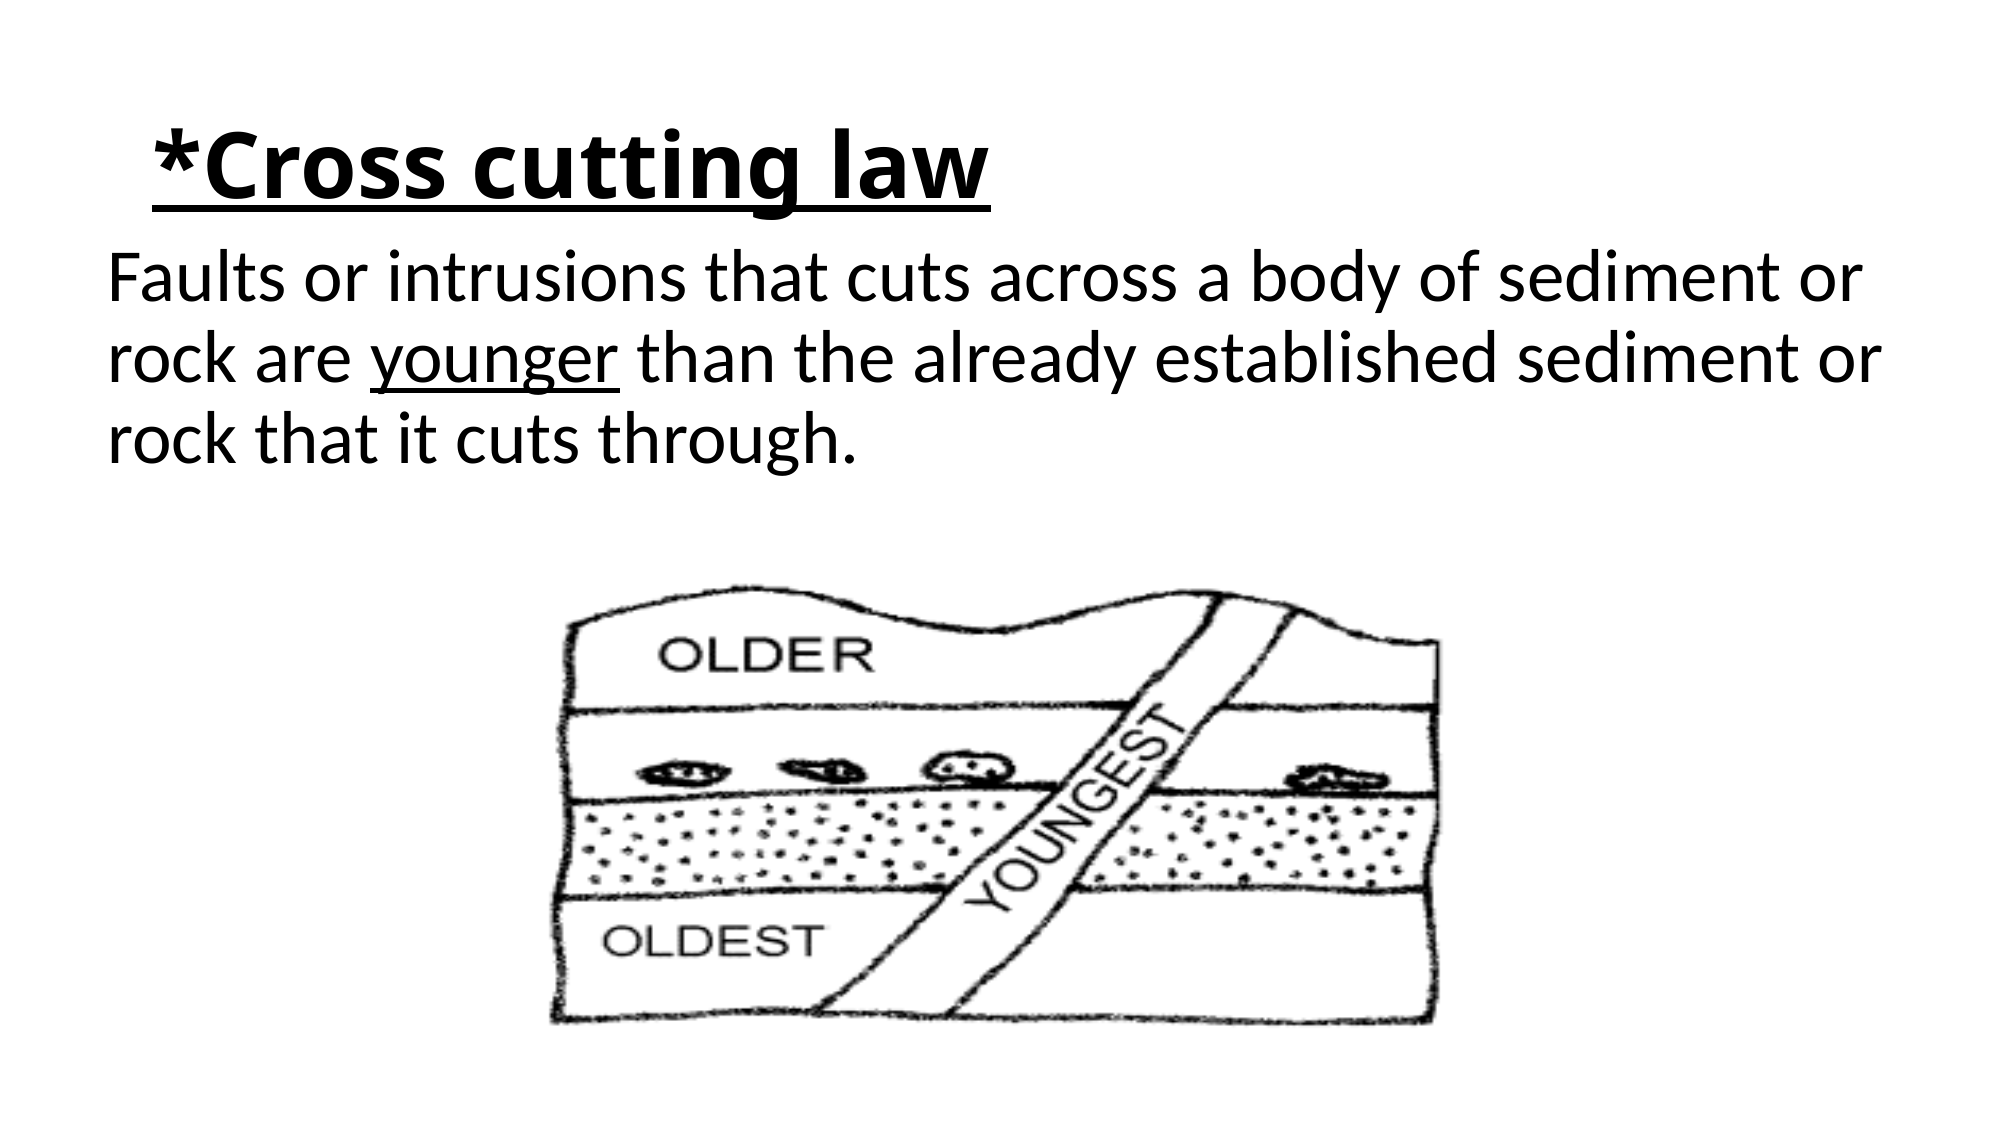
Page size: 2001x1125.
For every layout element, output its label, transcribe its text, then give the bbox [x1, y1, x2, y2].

picture [499, 549, 1488, 1052]
list Faults or intrusions that cuts across a body of sediment or rock are younger than the already established sediment or rock that it cuts through. [92, 229, 1924, 944]
title *Cross cutting law [137, 59, 1863, 229]
